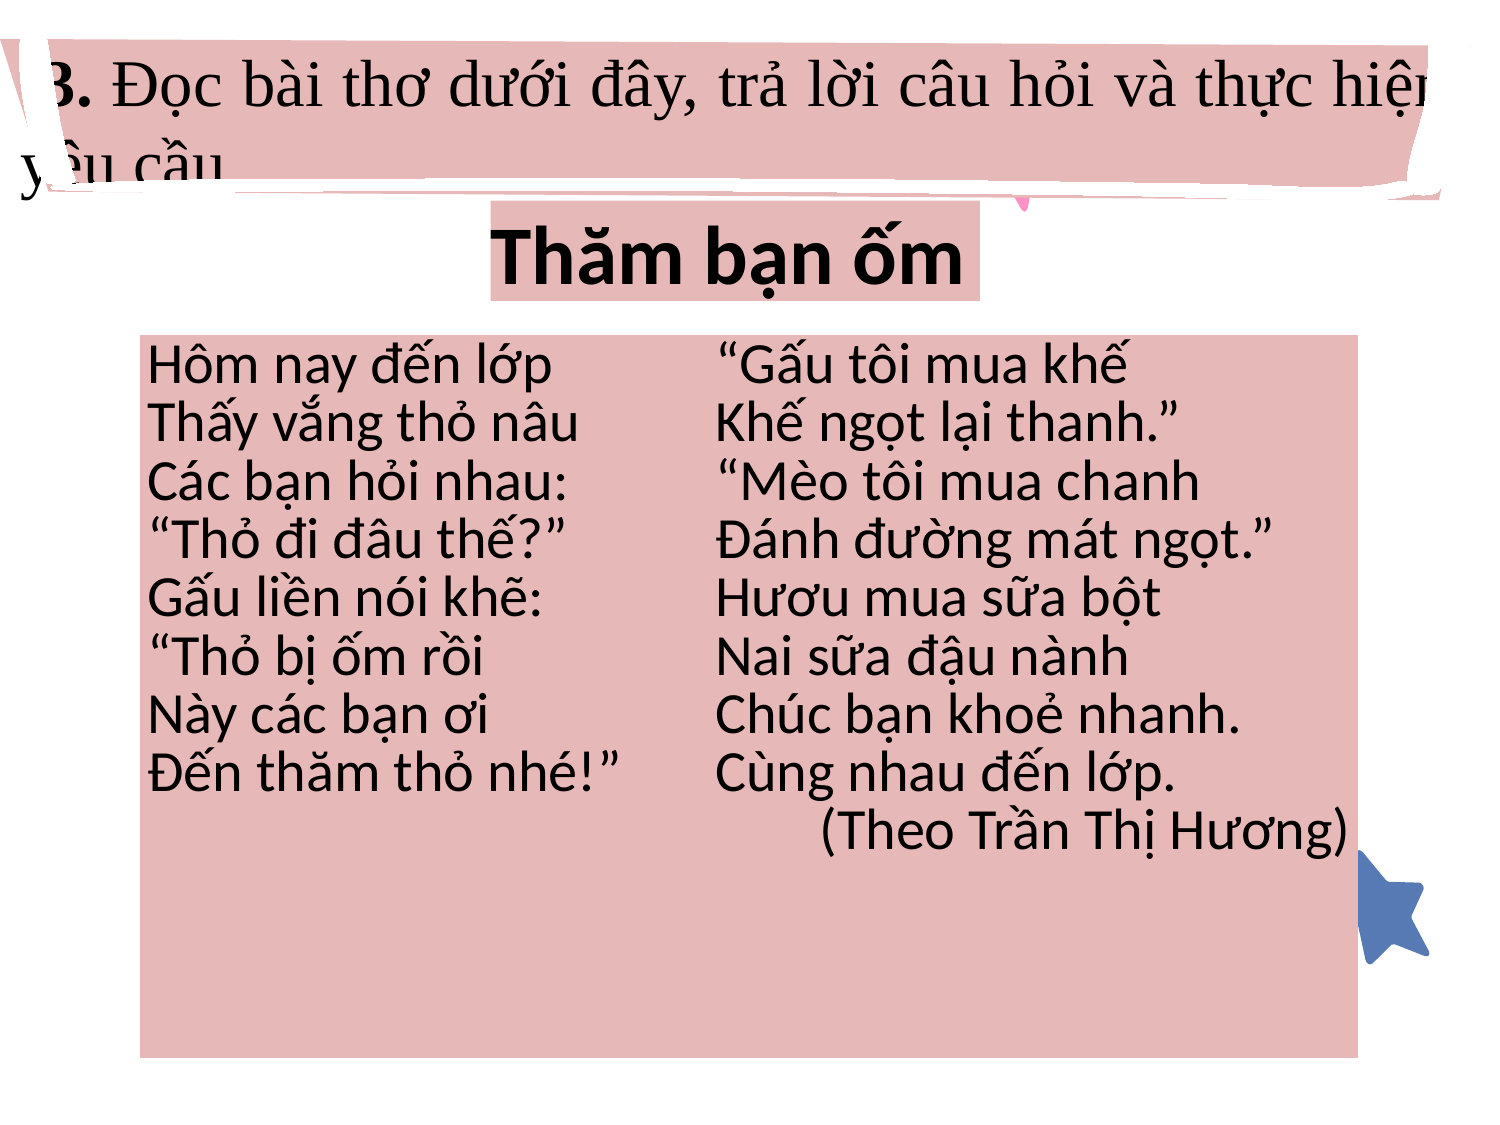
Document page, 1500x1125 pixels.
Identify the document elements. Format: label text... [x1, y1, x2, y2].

table_header “Gấu tôi mua khế Khế ngọt lại thanh.” “Mèo tôi mua chanh Đánh đường mát ngọt.” Hươu mua sữa bột Nai sữa đậu nành Chúc bạn khoẻ nhanh. Cùng nhau đến lớp. (Theo Trần Thị Hương) [708, 335, 1358, 1058]
text_box Thăm bạn ốm [490, 209, 980, 301]
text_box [0, 0, 1471, 201]
table_header Hôm nay đến lớp Thấy vắng thỏ nâu Các bạn hỏi nhau: “Thỏ đi đâu thế?” Gấu liền nói khẽ: “Thỏ bị ốm rồi Này các bạn ơi Đến thăm thỏ nhé!” [140, 335, 708, 1058]
